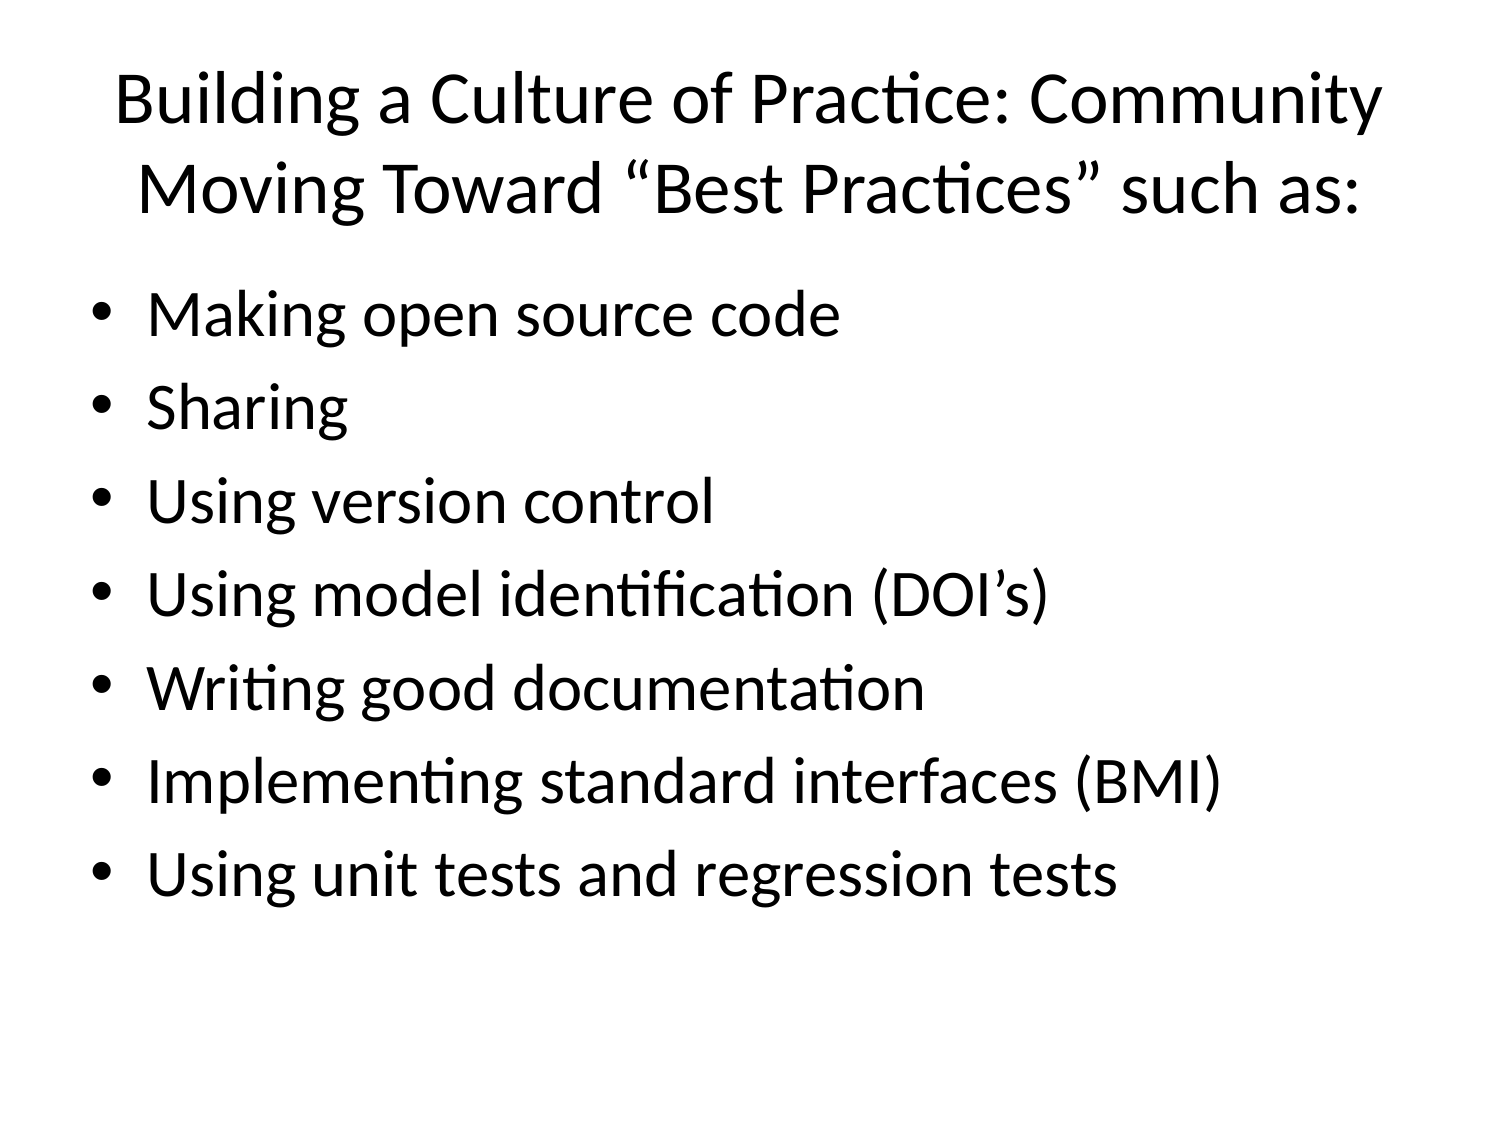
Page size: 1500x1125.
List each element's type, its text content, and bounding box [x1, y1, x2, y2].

list Making open source code Sharing Using version control Using model identification (DOI’s) Writing good documentation Implementing standard interfaces (BMI) Using unit tests and regression tests [75, 262, 1425, 1005]
title Building a Culture of Practice: Community Moving Toward “Best Practices” such as: [75, 45, 1425, 233]
